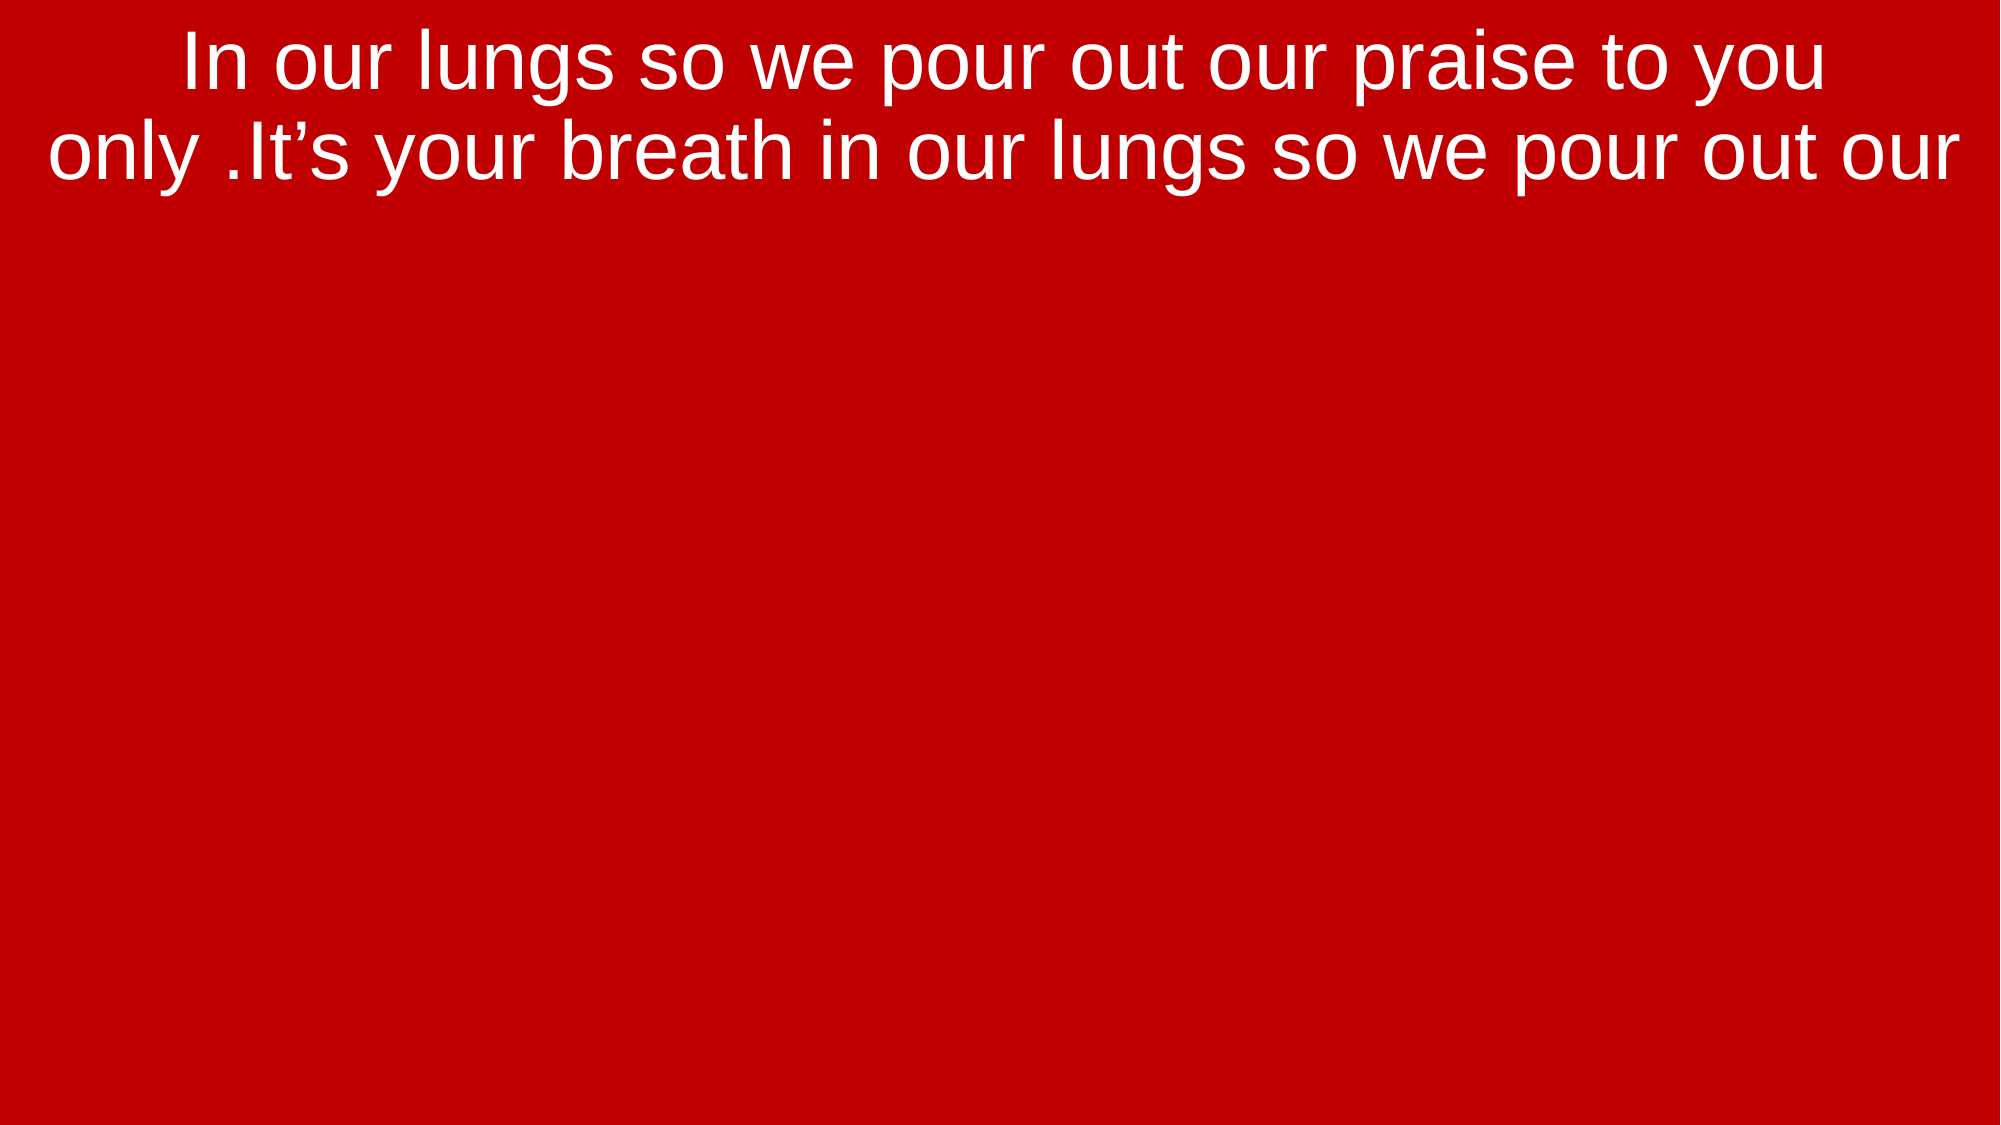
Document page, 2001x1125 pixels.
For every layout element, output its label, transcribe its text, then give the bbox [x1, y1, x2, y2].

list In our lungs so we pour out our praise to you only .It’s your breath in our lungs so we pour out our [10, 9, 2000, 784]
